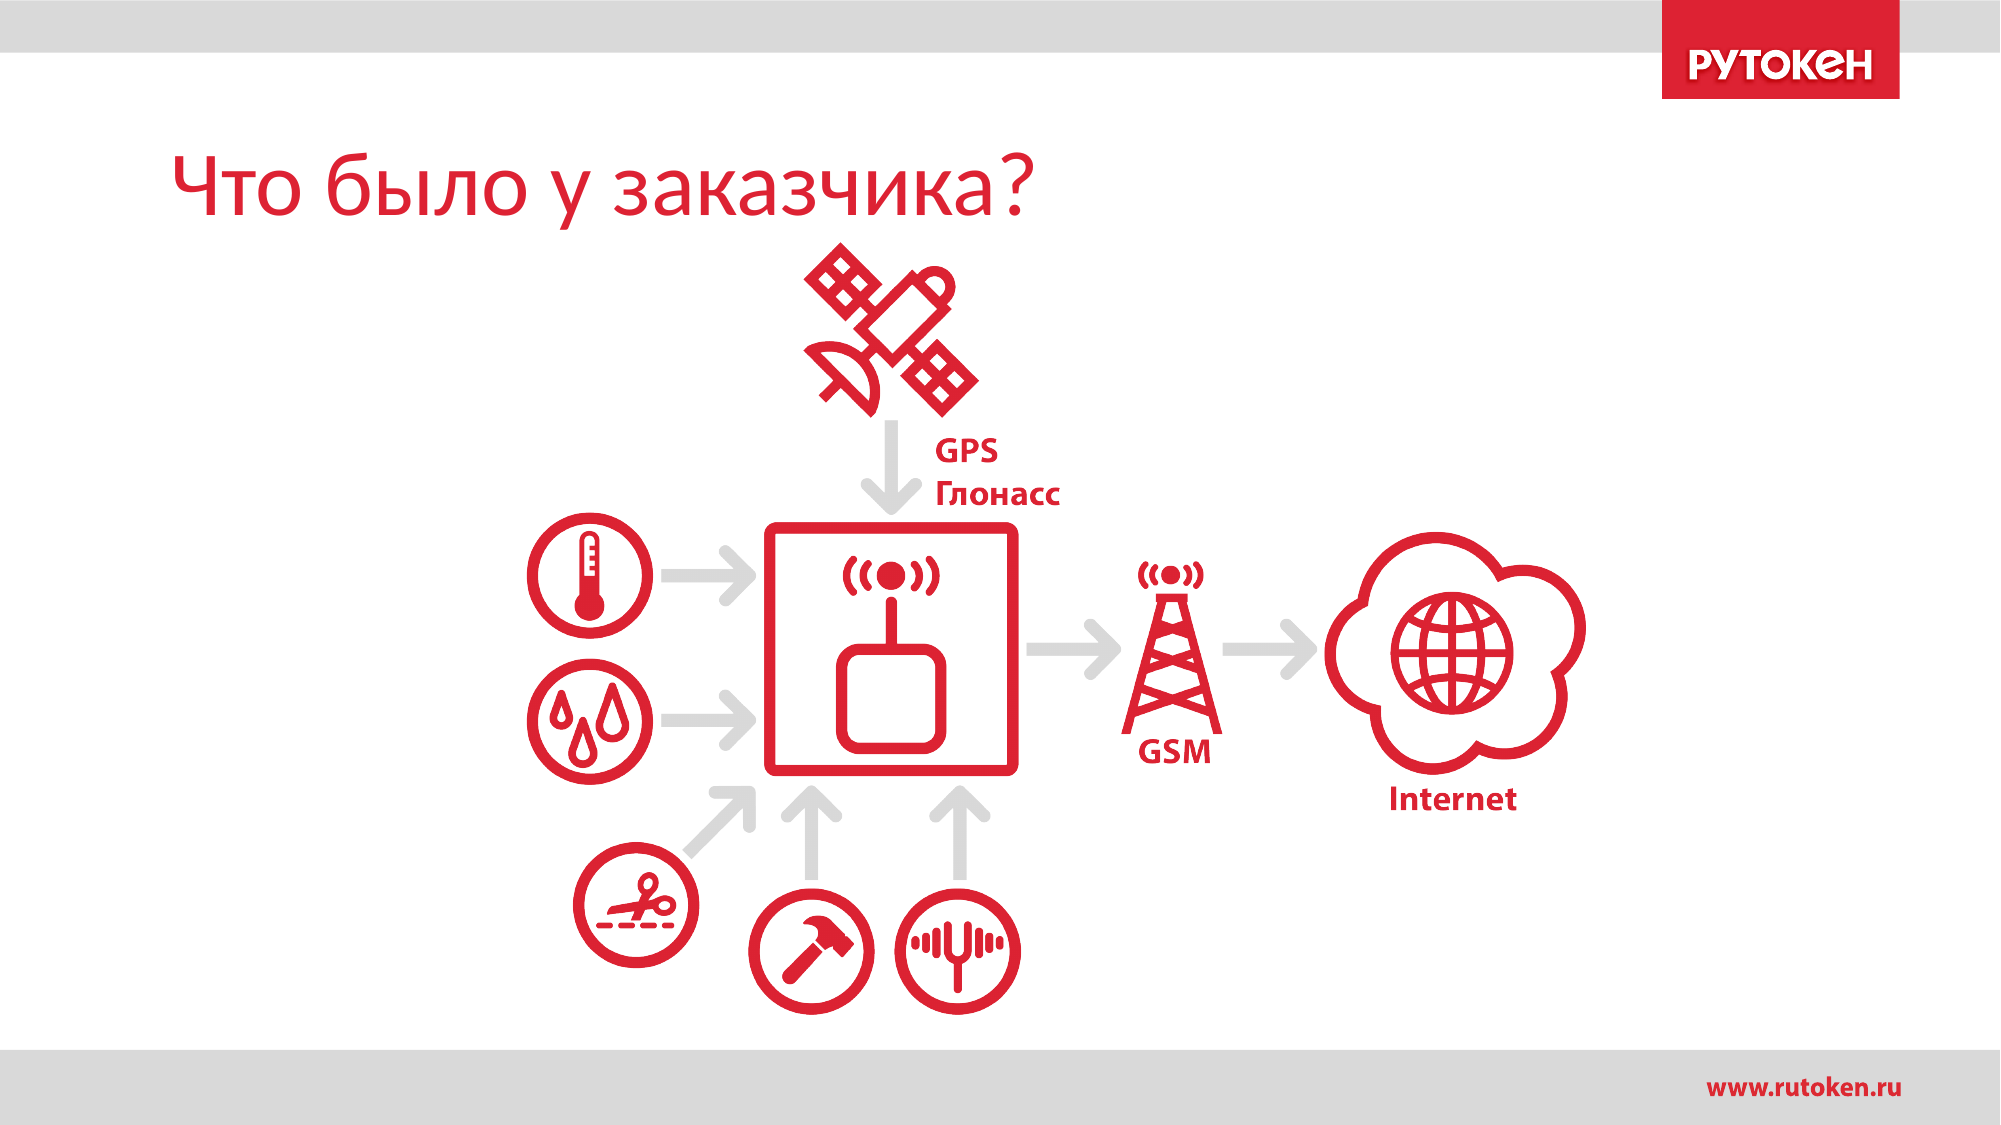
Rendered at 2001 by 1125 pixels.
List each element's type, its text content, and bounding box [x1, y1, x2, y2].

picture [491, 217, 1627, 1055]
text_box Что было у заказчика? [155, 116, 1744, 241]
